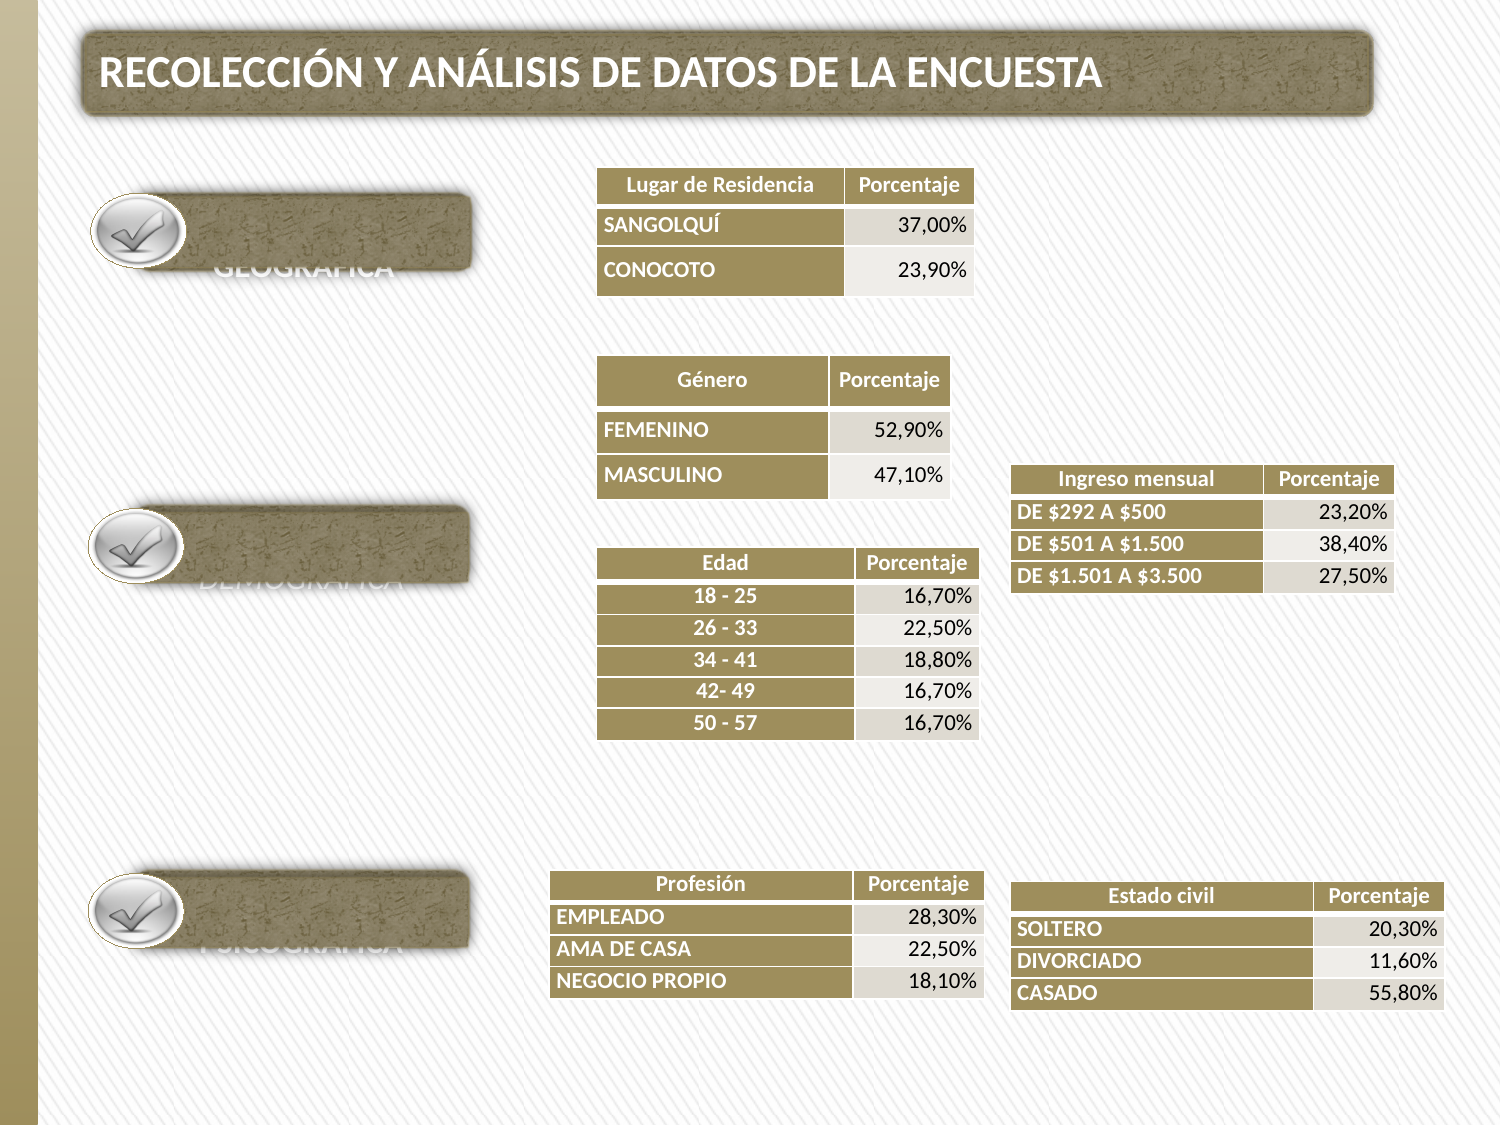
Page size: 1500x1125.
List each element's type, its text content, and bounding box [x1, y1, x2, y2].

table_cell CASADO [1011, 979, 1313, 1010]
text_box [86, 35, 1369, 112]
table_cell DE $501 A $1.500 [1011, 531, 1263, 560]
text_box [135, 872, 468, 946]
table_cell 26 - 33 [597, 615, 854, 645]
table_header Porcentaje [854, 871, 984, 900]
table_cell EMPLEADO [550, 905, 852, 934]
table_cell 47,10% [830, 455, 950, 499]
table_cell DE $292 A $500 [1011, 500, 1263, 529]
table_cell 22,50% [856, 615, 979, 645]
table_cell SOLTERO [1011, 917, 1313, 946]
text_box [135, 506, 468, 581]
table_cell 22,50% [854, 936, 984, 966]
table_cell 18,10% [854, 967, 984, 998]
table_header Porcentaje [856, 548, 979, 579]
table_header Profesión [550, 871, 852, 900]
table_header Porcentaje [845, 168, 974, 204]
table_cell DIVORCIADO [1011, 948, 1313, 977]
table_header Lugar de Residencia [597, 168, 844, 204]
text_box [90, 194, 127, 268]
table_cell 52,90% [830, 412, 950, 453]
table_cell 28,30% [854, 905, 984, 934]
table_cell 11,60% [1314, 948, 1444, 977]
table_cell 18,80% [856, 647, 979, 676]
table_cell AMA DE CASA [550, 936, 852, 966]
table_cell 55,80% [1314, 979, 1444, 1010]
table_cell 50 - 57 [597, 709, 854, 740]
table_cell 34 - 41 [597, 647, 854, 676]
table_cell DE $1.501 A $3.500 [1011, 562, 1263, 593]
table_cell Servicio al Cliente e Información [125, 873, 136, 949]
table_cell 38,40% [1264, 531, 1394, 560]
table_cell MASCULINO [597, 455, 828, 499]
table_header Porcentaje [1314, 882, 1444, 911]
table_cell SANGOLQUÍ [597, 209, 844, 245]
table_cell 37,00% [845, 209, 974, 245]
text_box [88, 509, 125, 583]
table_header INDICADOR [128, 193, 135, 269]
table_header Porcentaje [1264, 465, 1394, 494]
table_header Ingreso mensual [1011, 465, 1263, 494]
table_cell 16,70% [856, 585, 979, 614]
table_header Género [597, 356, 828, 406]
table_cell [125, 508, 136, 584]
table_cell 16,70% [856, 709, 979, 740]
table_cell 18 - 25 [597, 585, 854, 614]
table_header Estado civil [1011, 882, 1313, 911]
table_cell 20,30% [1314, 917, 1444, 946]
text_box [88, 874, 125, 948]
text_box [138, 195, 470, 269]
table_cell 42- 49 [597, 678, 854, 707]
table_header Porcentaje [830, 356, 950, 406]
table_cell 23,90% [845, 247, 974, 296]
table_header Edad [597, 548, 854, 579]
table_cell 27,50% [1264, 562, 1394, 593]
table_cell 23,20% [1264, 500, 1394, 529]
table_cell 16,70% [856, 678, 979, 707]
table_cell FEMENINO [597, 412, 828, 453]
table_cell NEGOCIO PROPIO [550, 967, 852, 998]
table_cell CONOCOTO [597, 247, 844, 296]
